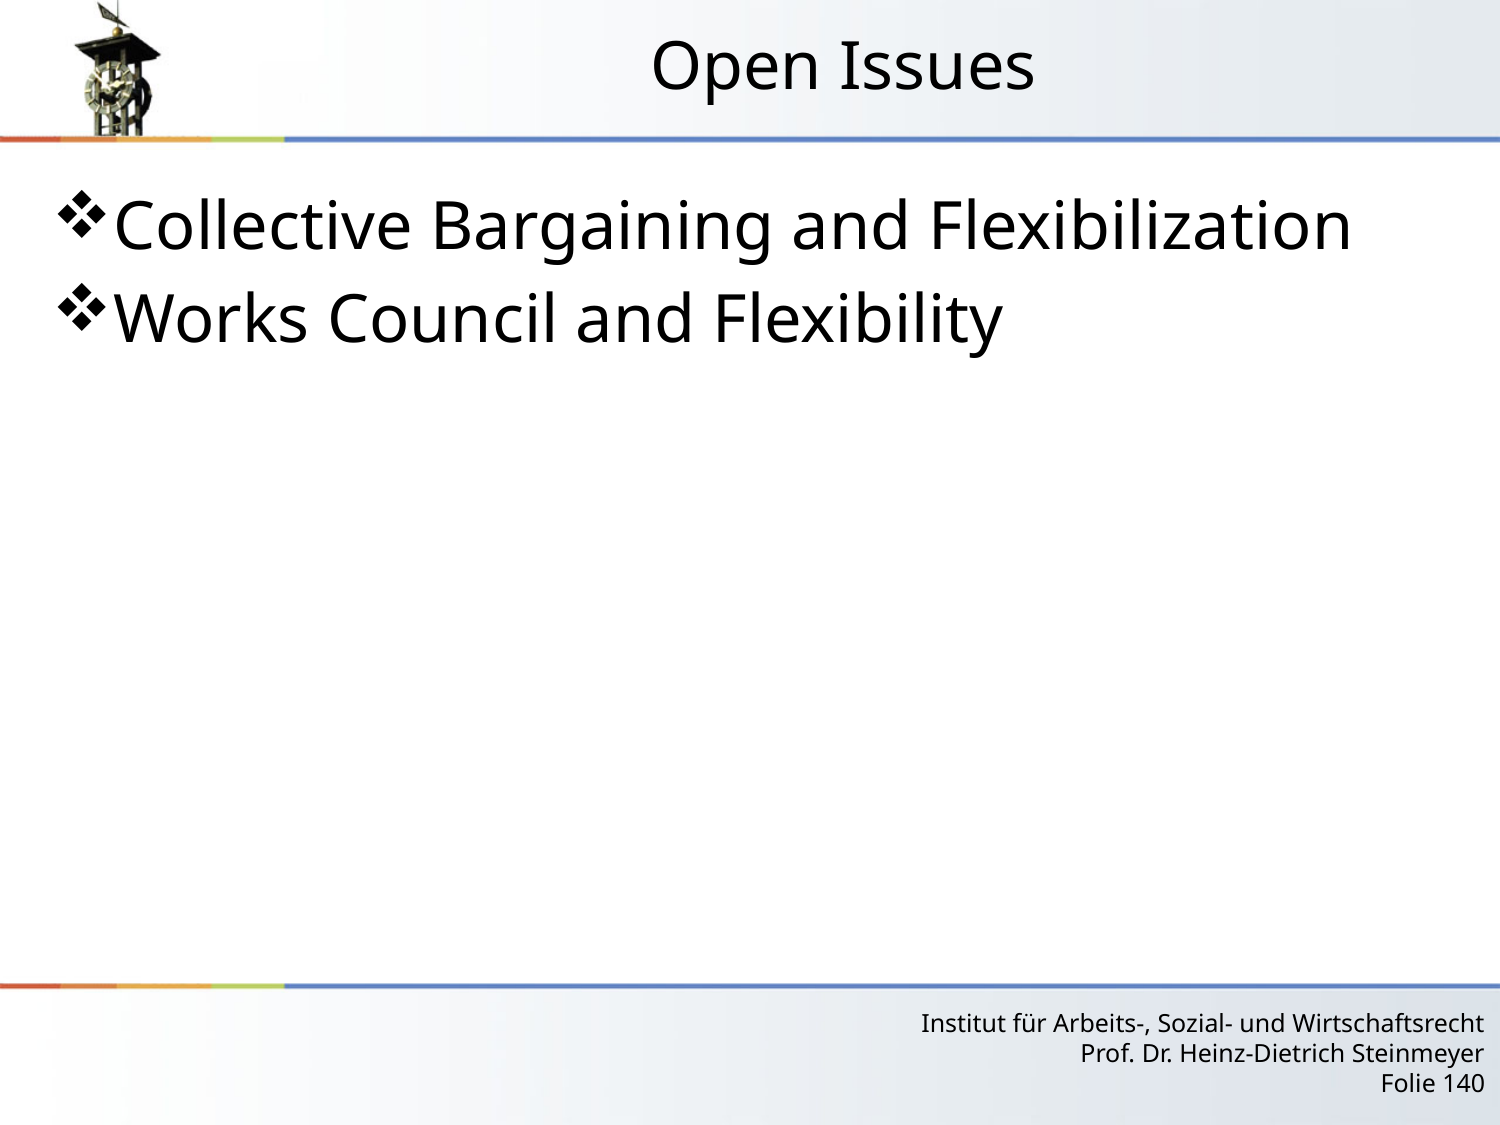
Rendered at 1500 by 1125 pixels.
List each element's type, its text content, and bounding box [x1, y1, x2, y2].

list Collective Bargaining and Flexibilization Works Council and Flexibility [37, 174, 1463, 975]
picture [0, 0, 1500, 150]
picture [0, 974, 1500, 1125]
title Open Issues [212, 0, 1475, 125]
